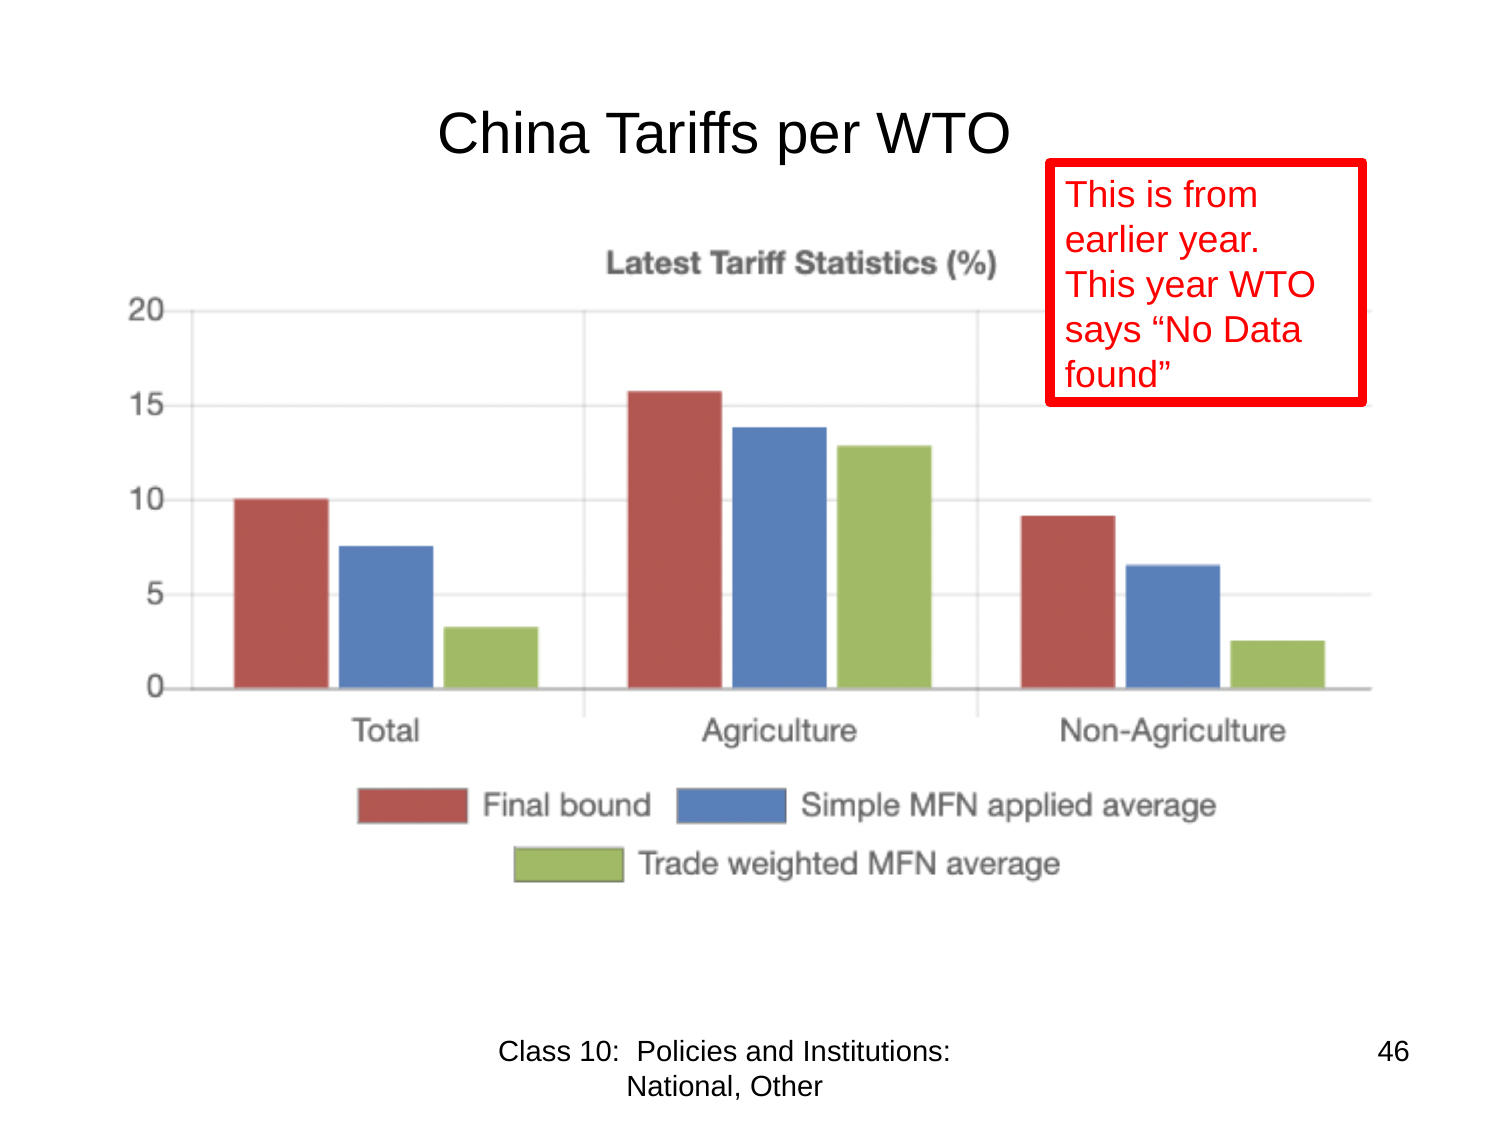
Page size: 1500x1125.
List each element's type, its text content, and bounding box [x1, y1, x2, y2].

footer Class 10: Policies and Institutions: National, Other [437, 1024, 1013, 1103]
picture [112, 231, 1388, 894]
slide_number 46 [1074, 1024, 1426, 1103]
text_box This is from earlier year. This year WTO says “No Data found” [1049, 162, 1363, 229]
text_box China Tariffs per WTO [412, 87, 1038, 173]
